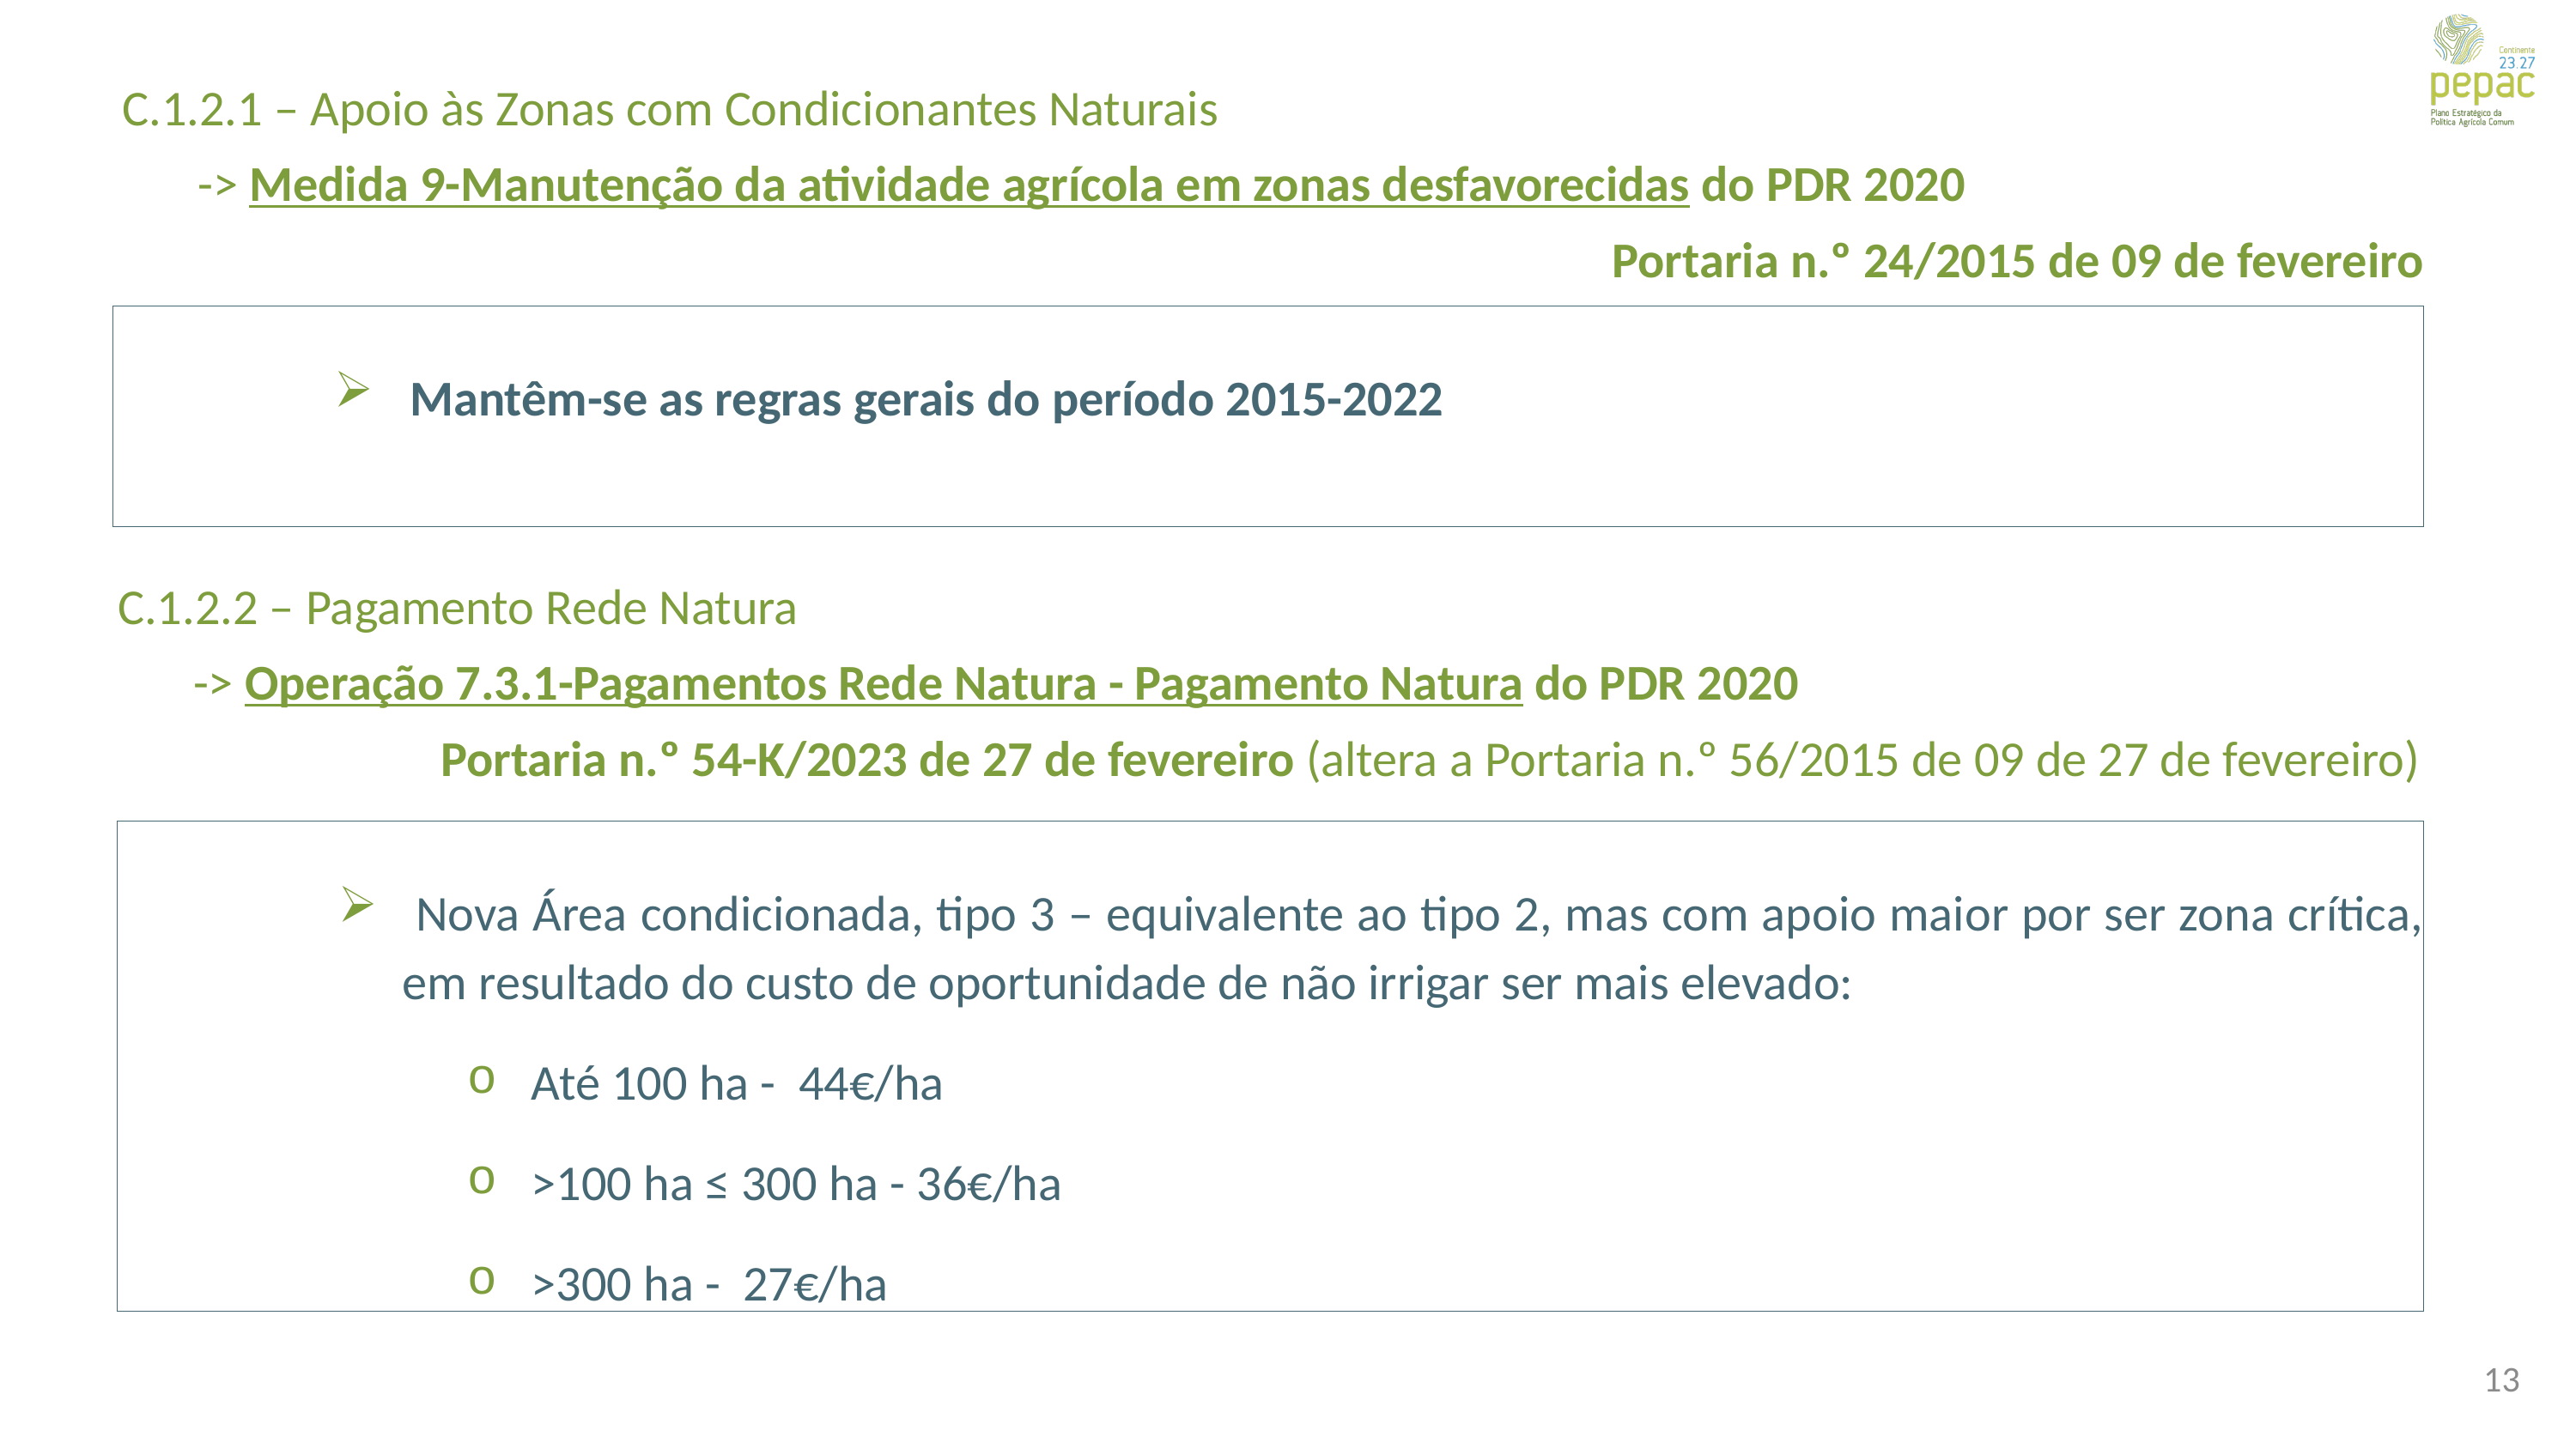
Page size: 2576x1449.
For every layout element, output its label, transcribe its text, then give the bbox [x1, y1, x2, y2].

text_box C.1.2.2 – Pagamento Rede Natura -> Operação 7.3.1-Pagamentos Rede Natura - Pagamento Natura do PDR 2020 Portaria n.º 54-K/2023 de 27 de fevereiro (altera a Portaria n.º 56/2015 de 09 de 27 de fevereiro) [92, 579, 2421, 863]
slide_number 13 [2307, 1357, 2533, 1397]
picture [2423, 6, 2543, 135]
text_box C.1.2.1 – Apoio às Zonas com Condicionantes Naturais -> Medida 9-Manutenção da atividade agrícola em zonas desfavorecidas do PDR 2020 Portaria n.º 24/2015 de 09 de fevereiro [96, 81, 2424, 364]
text_box Mantêm-se as regras gerais do período 2015-2022 [112, 364, 2424, 527]
text_box Nova Área condicionada, tipo 3 – equivalente ao tipo 2, mas com apoio maior por ser zona crítica, em resultado do custo de oportunidade de não irrigar ser mais elevado: Até 100 ha - 44€/ha >100 ha ≤ 300 ha - 36€/ha >300 ha - 27€/ha [117, 821, 2424, 1312]
